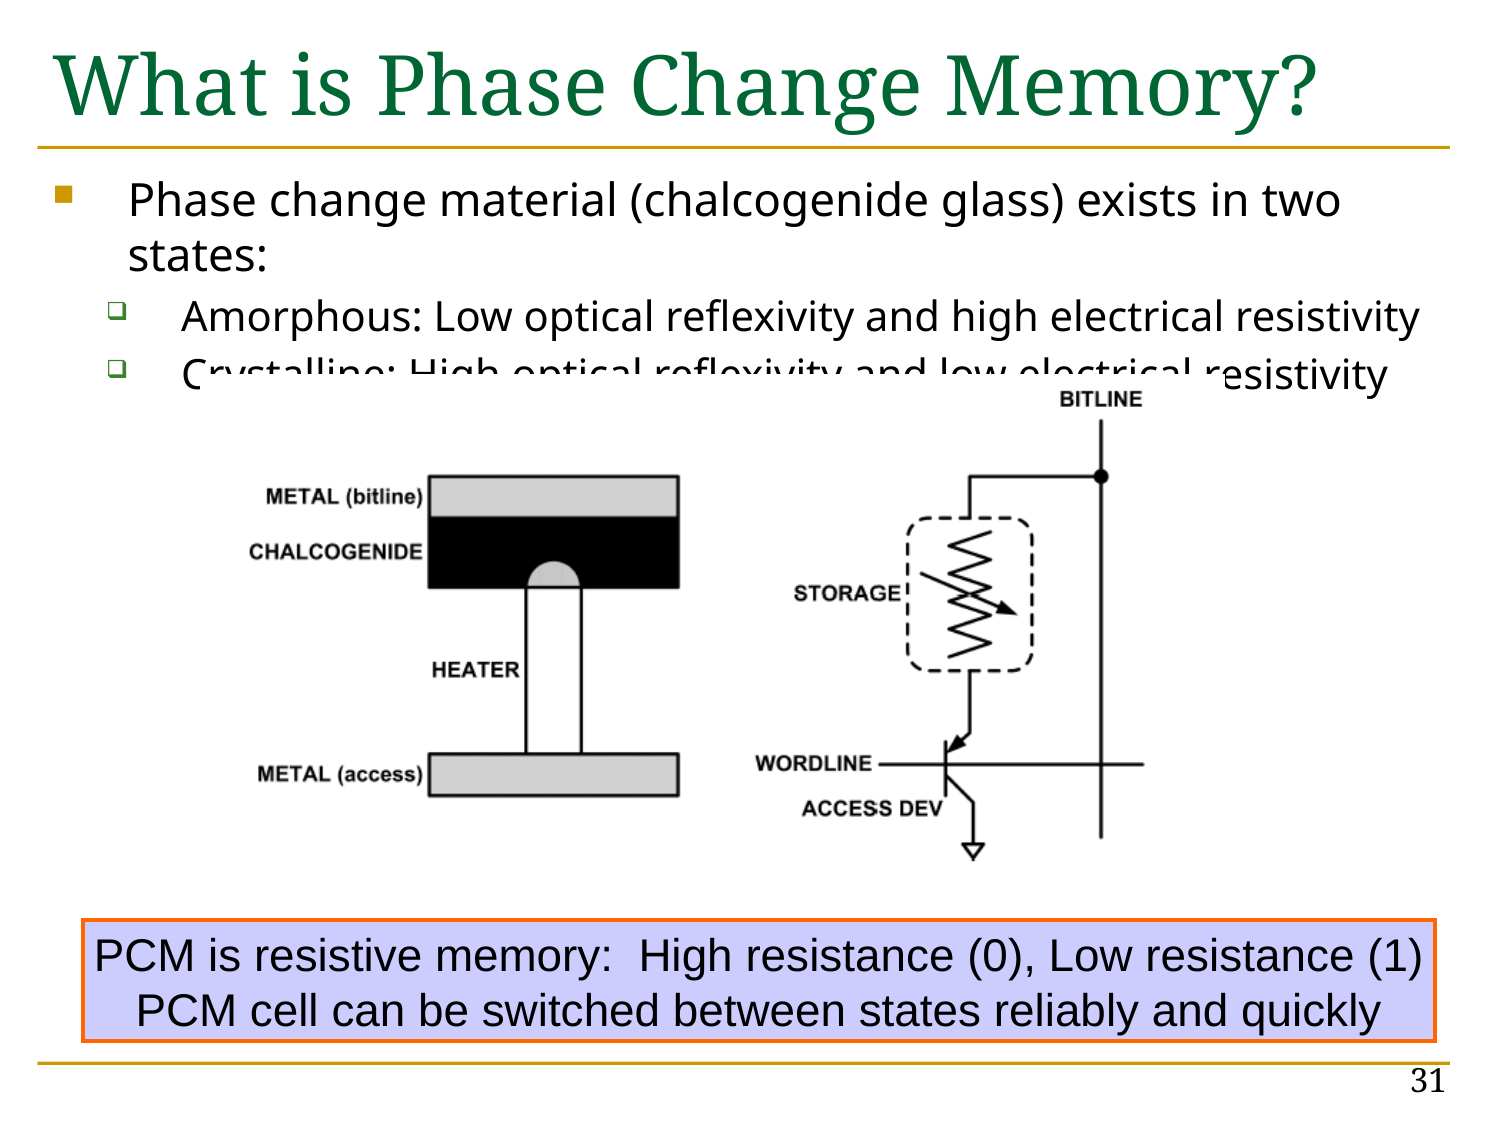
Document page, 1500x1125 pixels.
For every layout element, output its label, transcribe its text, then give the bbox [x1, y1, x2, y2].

list Phase change material (chalcogenide glass) exists in two states: Amorphous: Low optical reflexivity and high electrical resistivity Crystalline: High optical reflexivity and low electrical resistivity [37, 163, 1500, 1016]
picture [199, 374, 1226, 900]
slide_number 31 [1111, 1036, 1462, 1112]
text_box PCM is resistive memory: High resistance (0), Low resistance (1) PCM cell can be switched between states reliably and quickly [83, 920, 1435, 1041]
title What is Phase Change Memory? [37, 24, 1450, 163]
